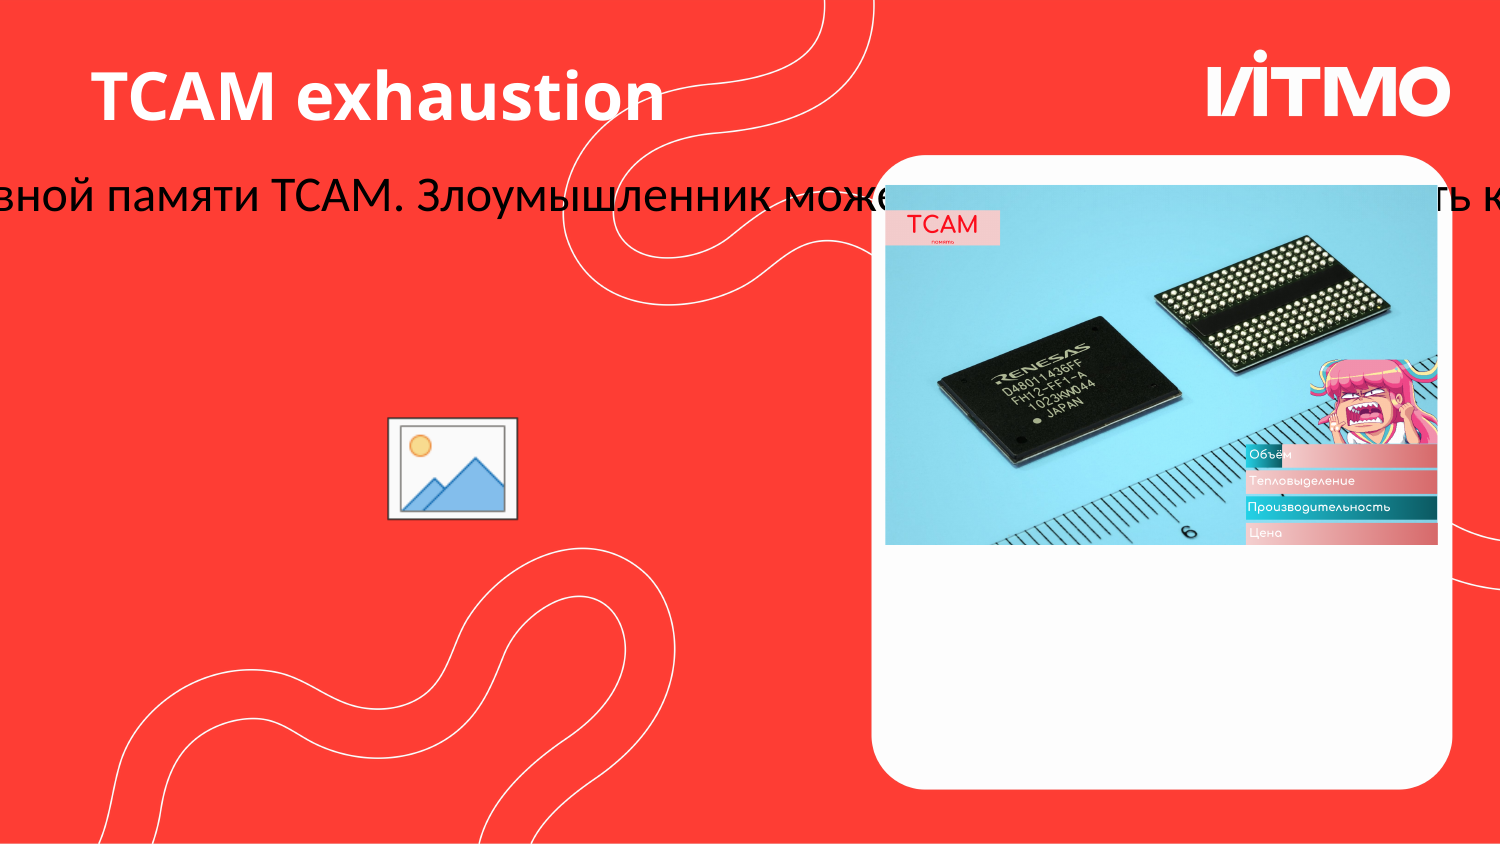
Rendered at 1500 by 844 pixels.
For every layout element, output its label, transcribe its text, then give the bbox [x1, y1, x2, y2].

title TCAM exhaustion [75, 50, 1297, 137]
picture [0, 0, 1500, 844]
